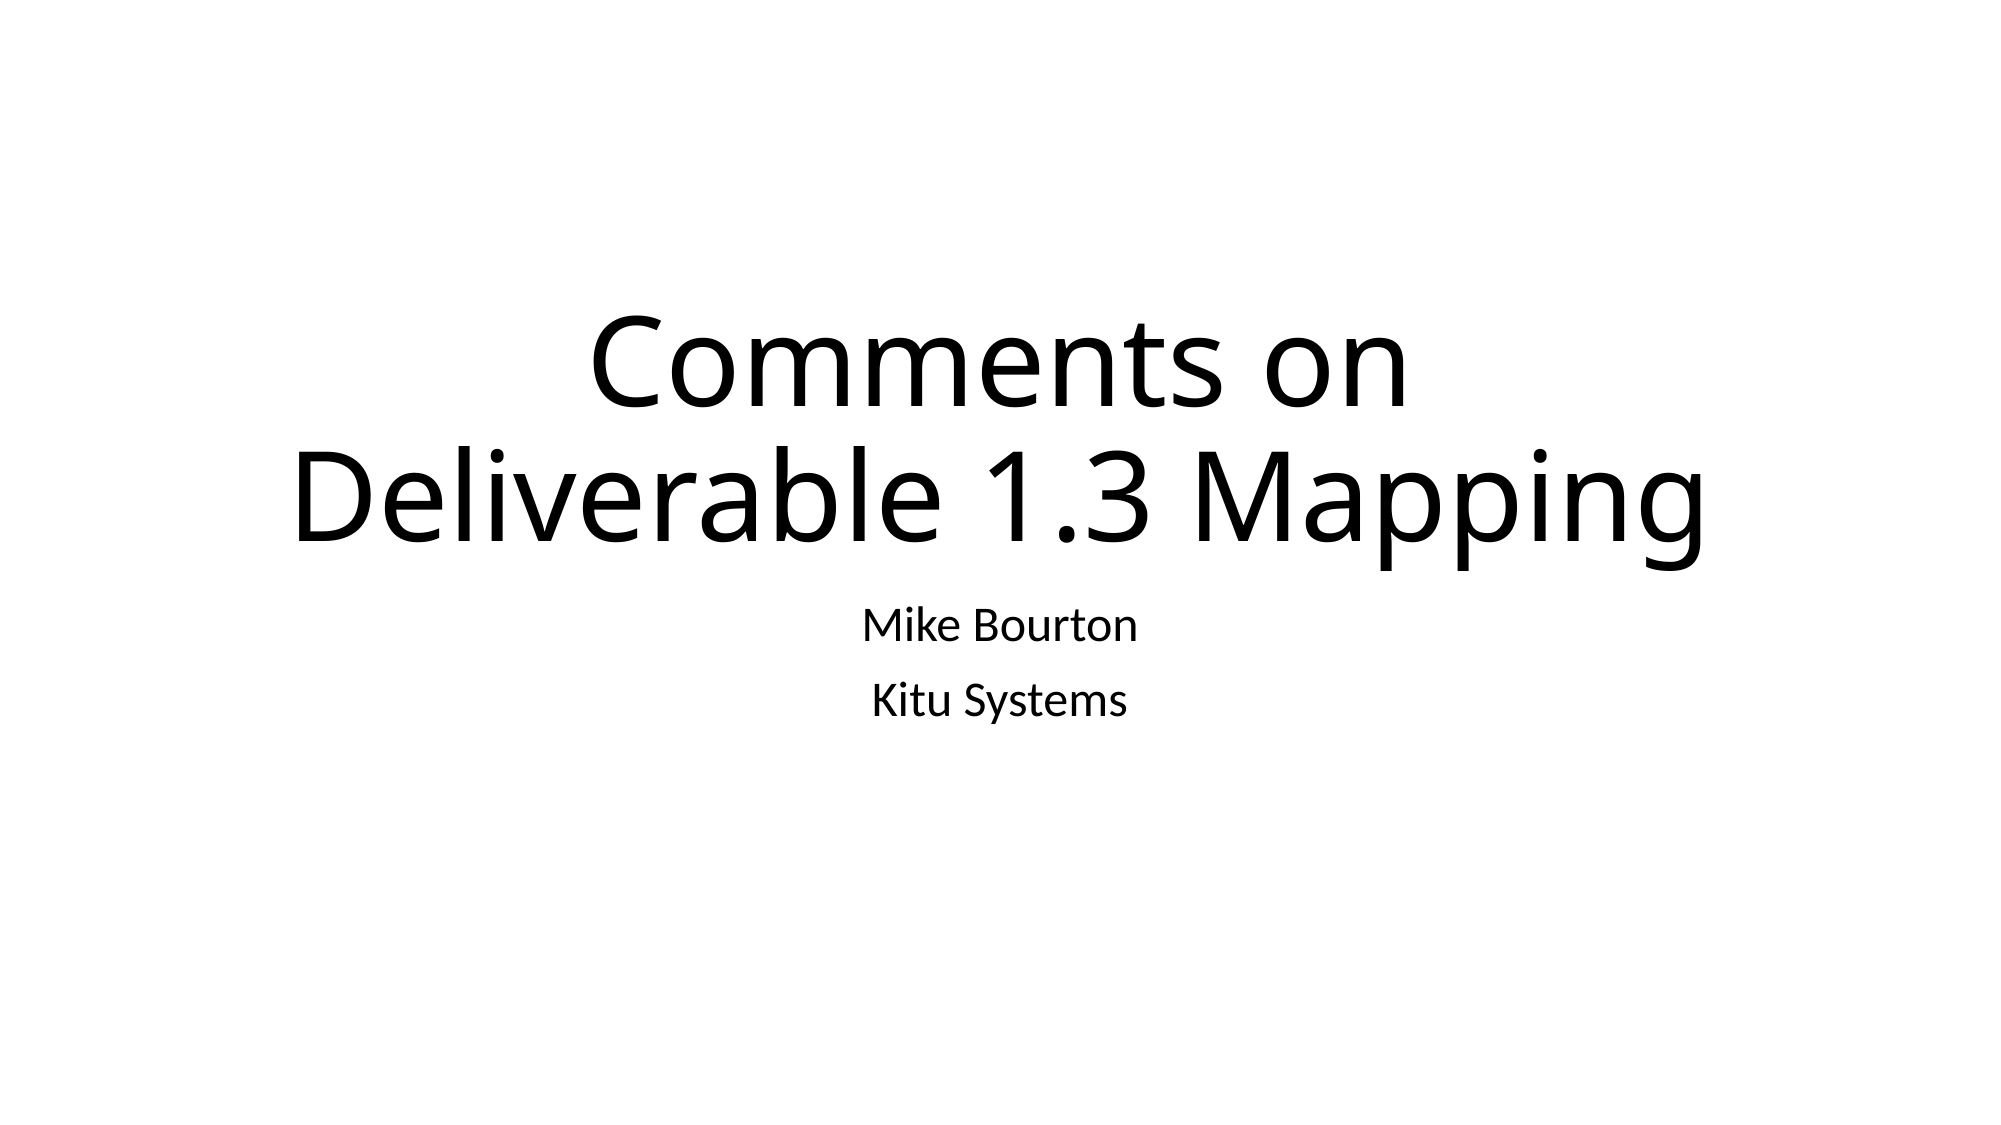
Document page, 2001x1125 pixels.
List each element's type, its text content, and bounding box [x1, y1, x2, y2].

title Comments on Deliverable 1.3 Mapping [249, 184, 1750, 576]
subtitle Mike Bourton Kitu Systems [249, 590, 1750, 863]
